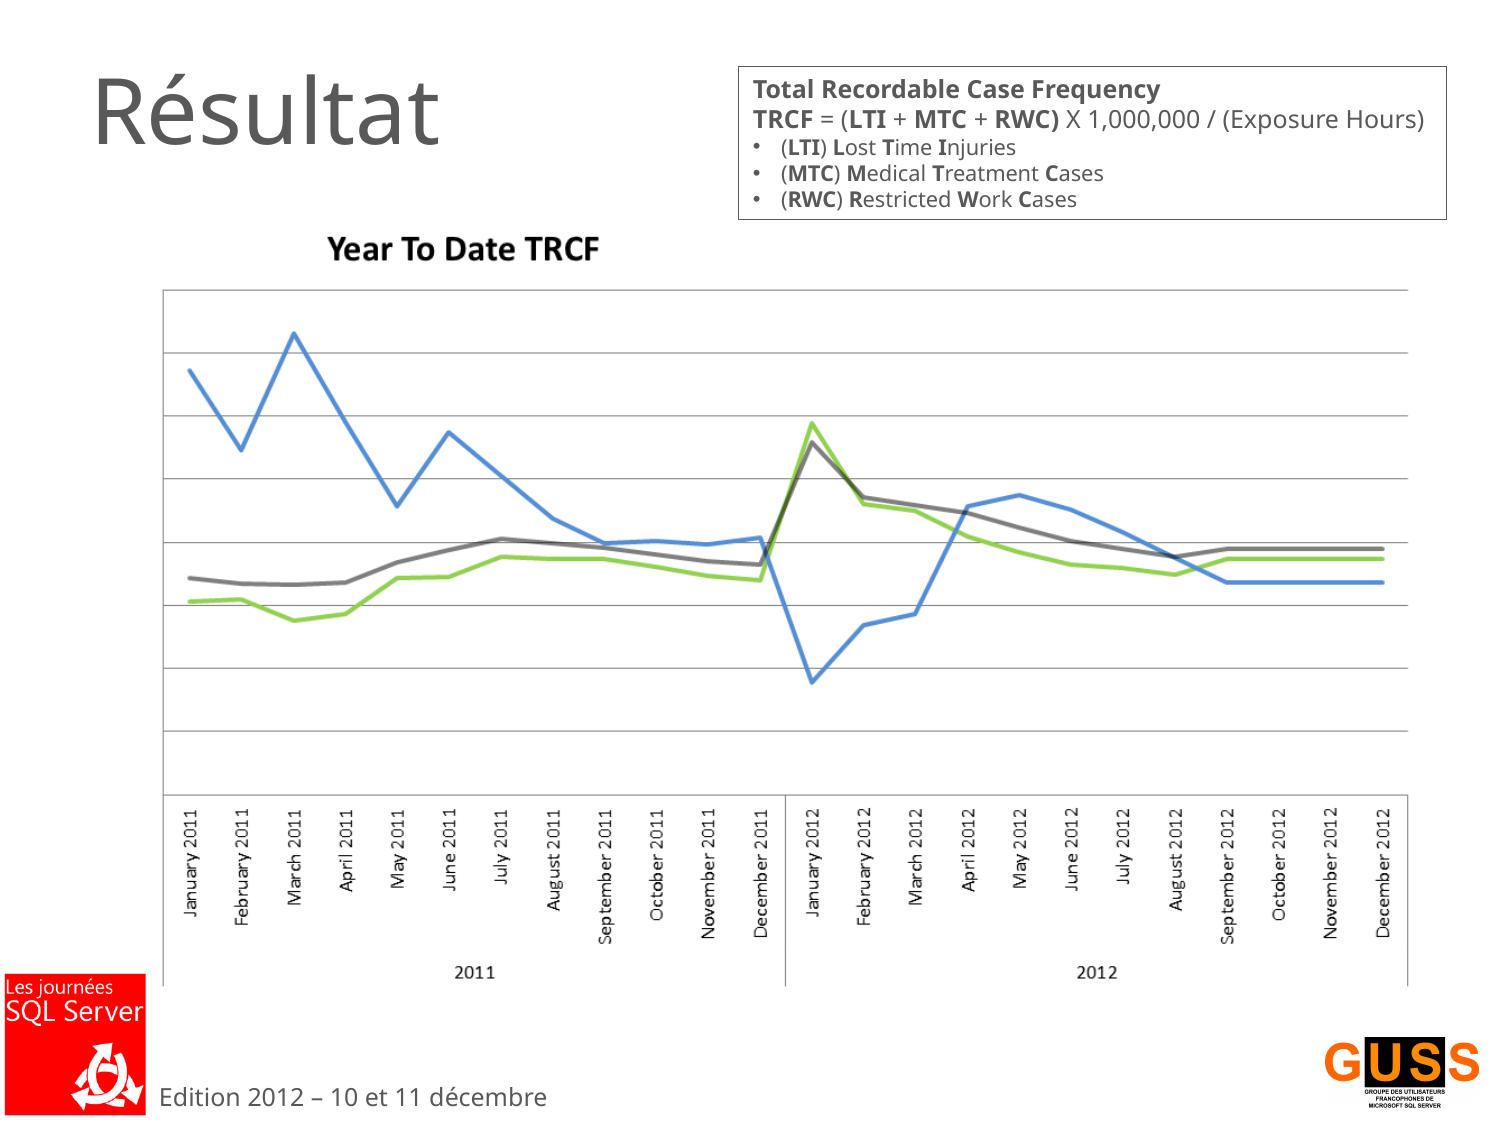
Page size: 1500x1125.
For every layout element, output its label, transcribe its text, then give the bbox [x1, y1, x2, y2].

picture [1325, 1037, 1479, 1108]
picture [0, 219, 1424, 1120]
title Résultat [75, 45, 1425, 197]
text_box Total Recordable Case Frequency TRCF = (LTI + MTC + RWC) X 1,000,000 / (Exposure Hours) (LTI) Lost Time Injuries (MTC) Medical Treatment Cases (RWC) Restricted Work Cases [738, 66, 1447, 220]
